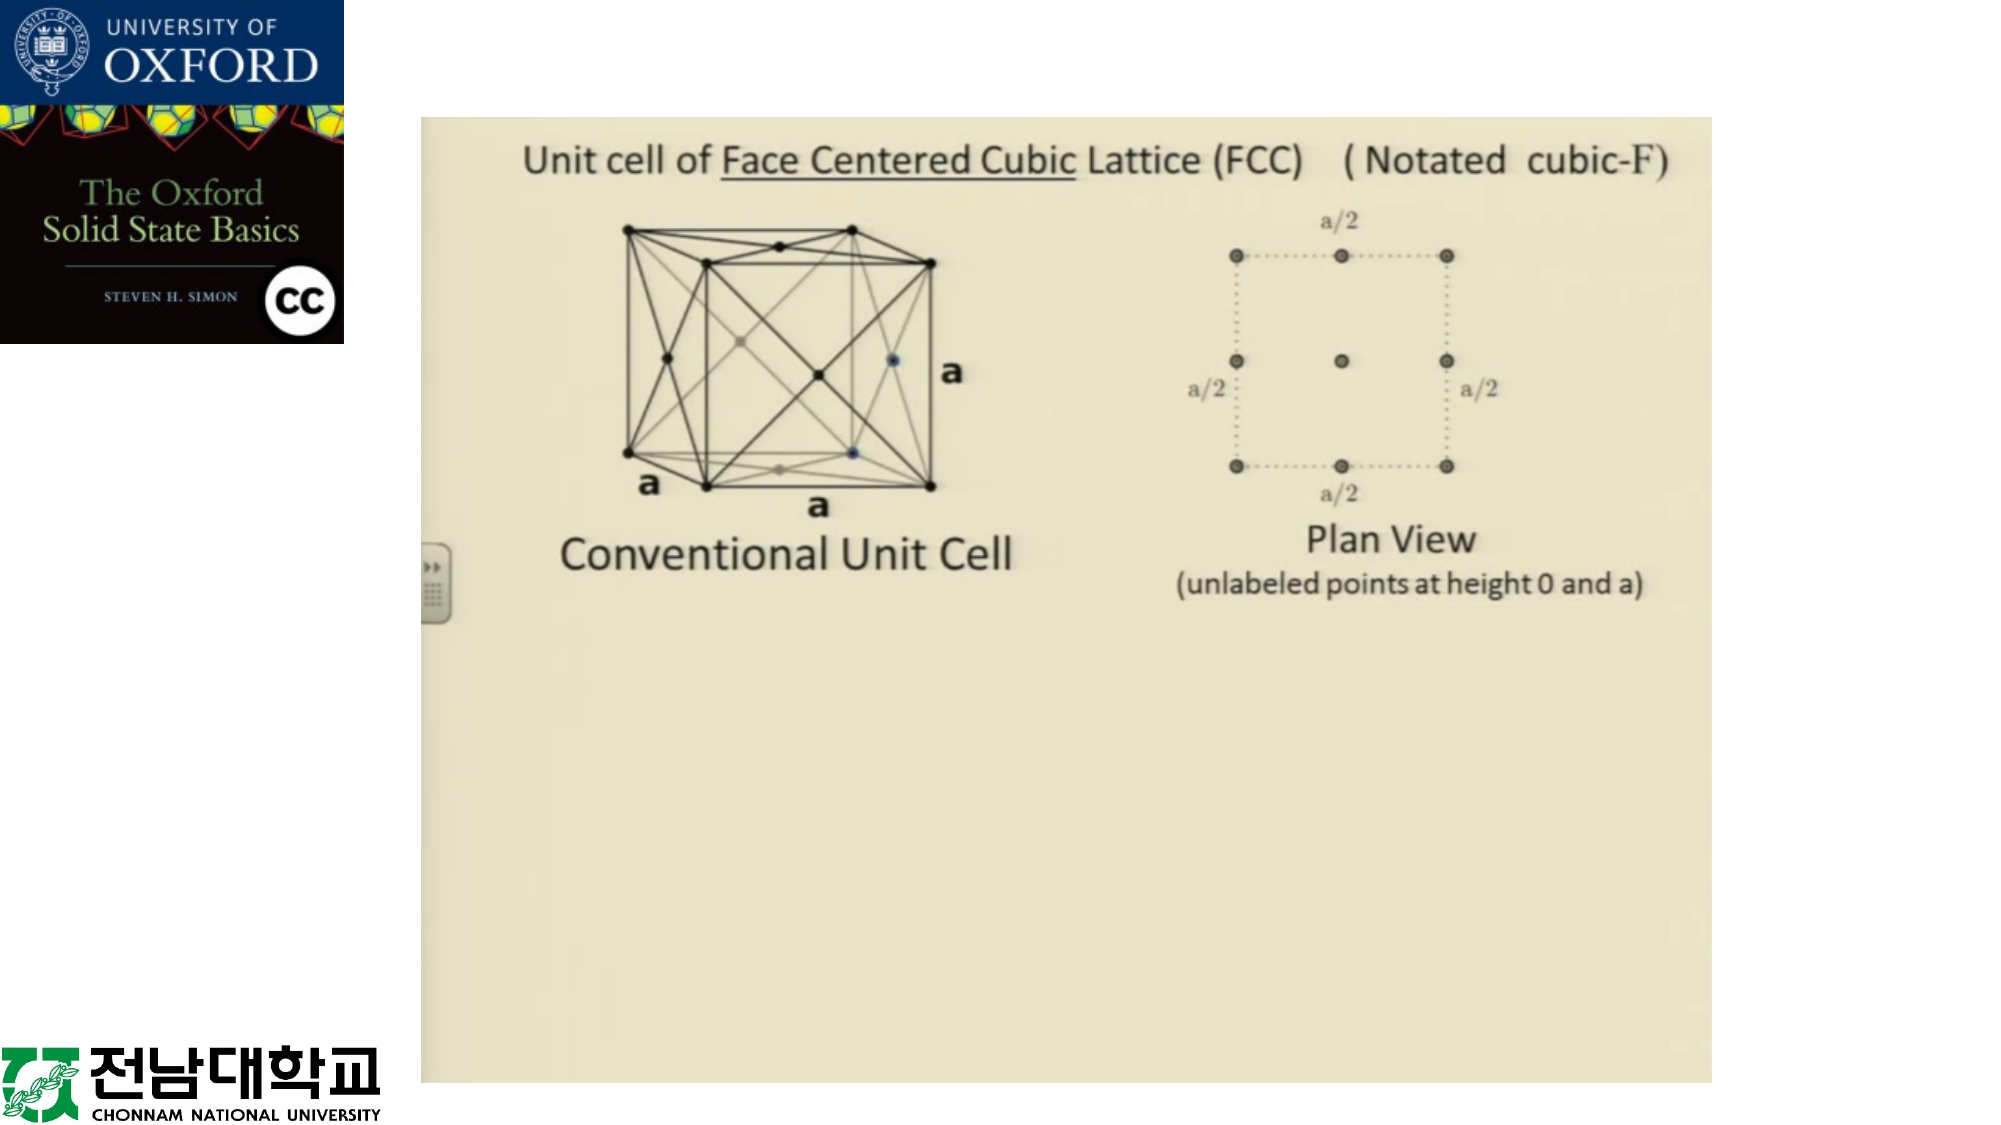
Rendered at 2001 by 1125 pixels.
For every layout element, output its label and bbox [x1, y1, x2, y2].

picture [0, 0, 344, 344]
picture [2, 1045, 381, 1123]
picture [421, 117, 1712, 1083]
